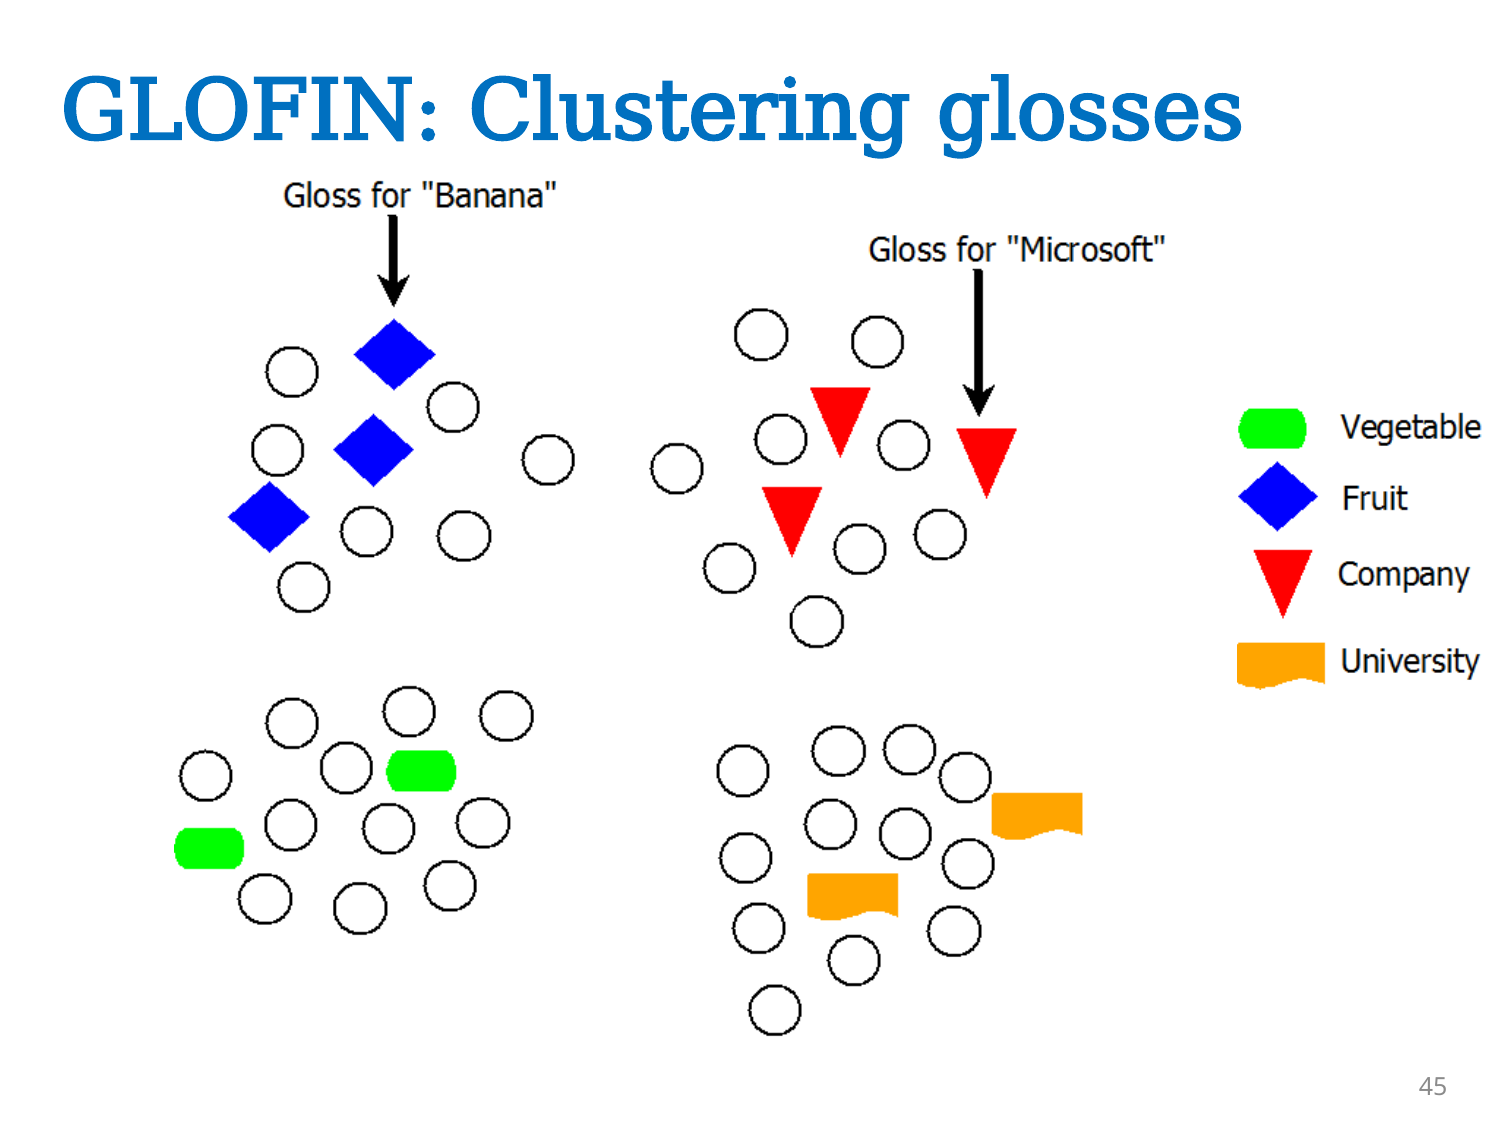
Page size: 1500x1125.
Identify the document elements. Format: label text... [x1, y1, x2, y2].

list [174, 174, 1170, 1039]
picture [1237, 406, 1483, 690]
slide_number 45 [1112, 1057, 1463, 1118]
title GLOFIN: Clustering glosses [45, 47, 1465, 180]
